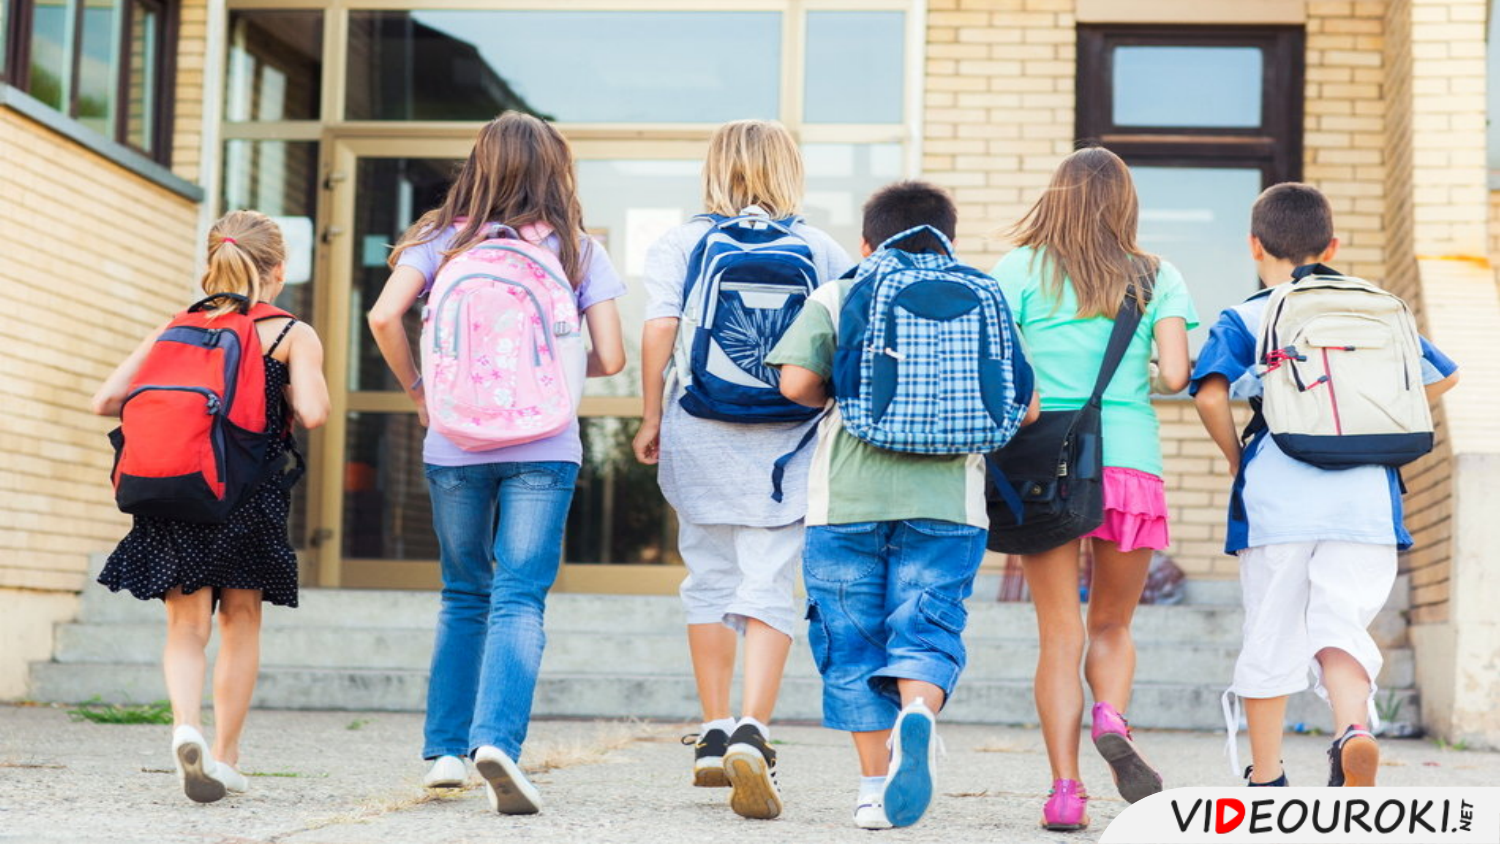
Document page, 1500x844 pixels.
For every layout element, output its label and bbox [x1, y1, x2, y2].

text_box [1097, 786, 1500, 844]
picture [0, 0, 1500, 844]
